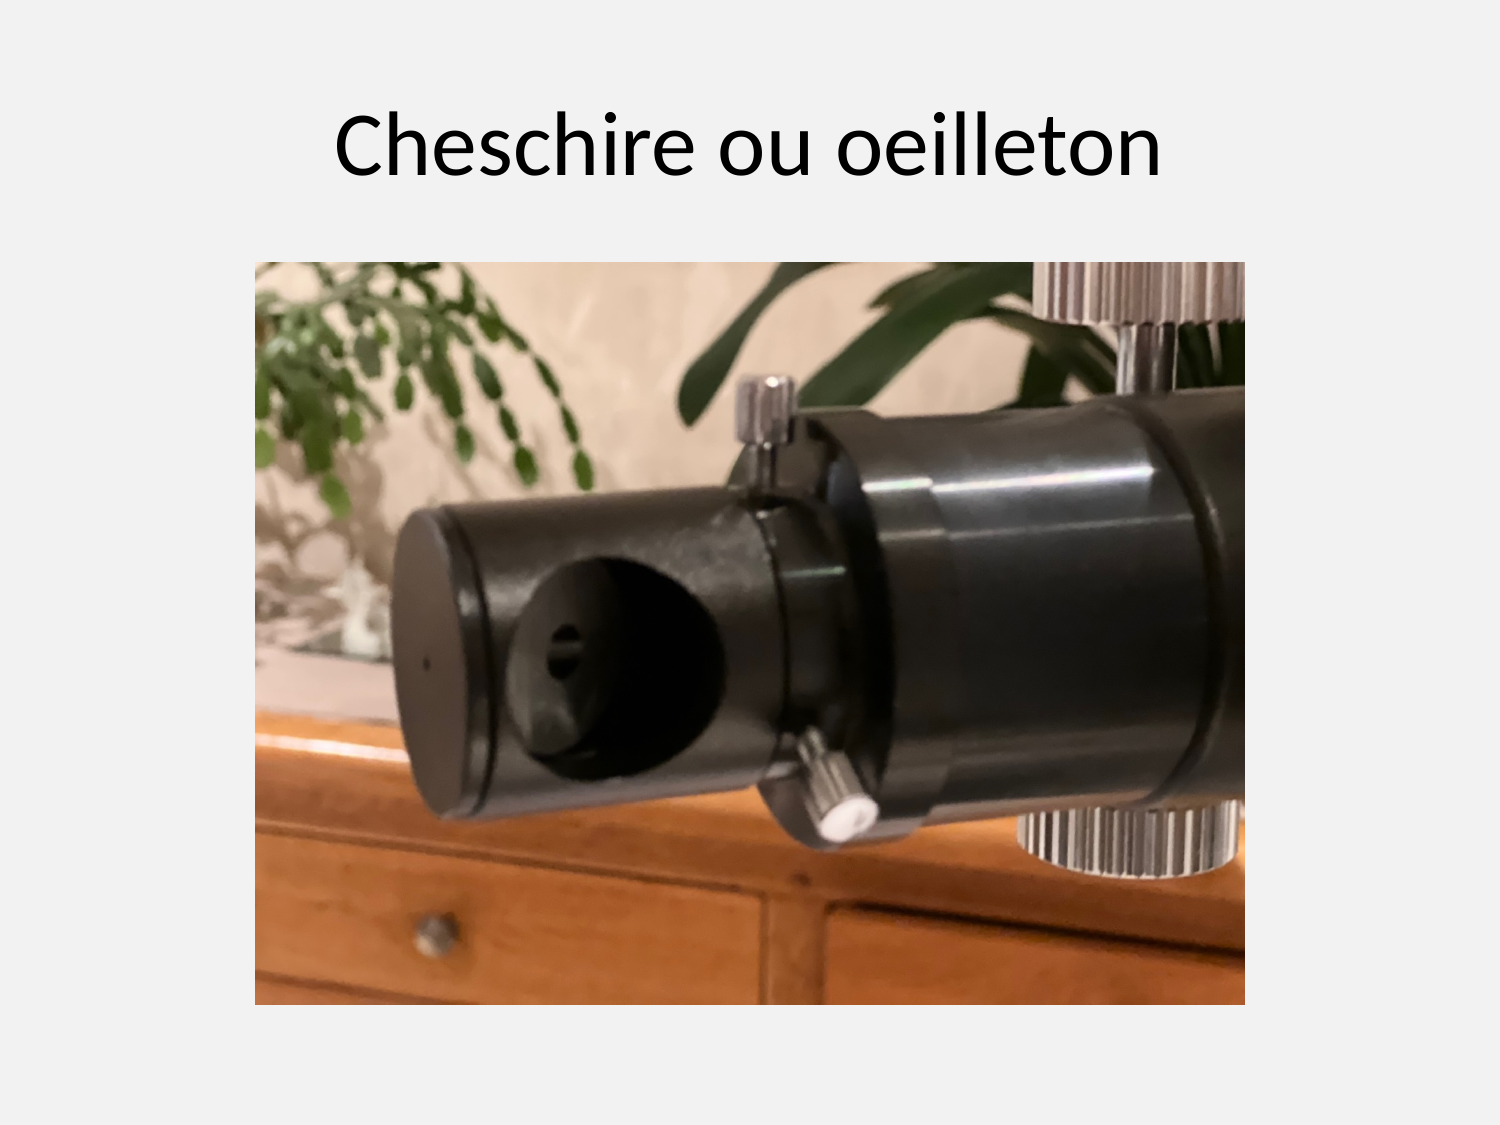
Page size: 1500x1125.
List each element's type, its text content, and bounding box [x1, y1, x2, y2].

title Cheschire ou oeilleton [75, 45, 1425, 233]
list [254, 262, 1246, 1006]
